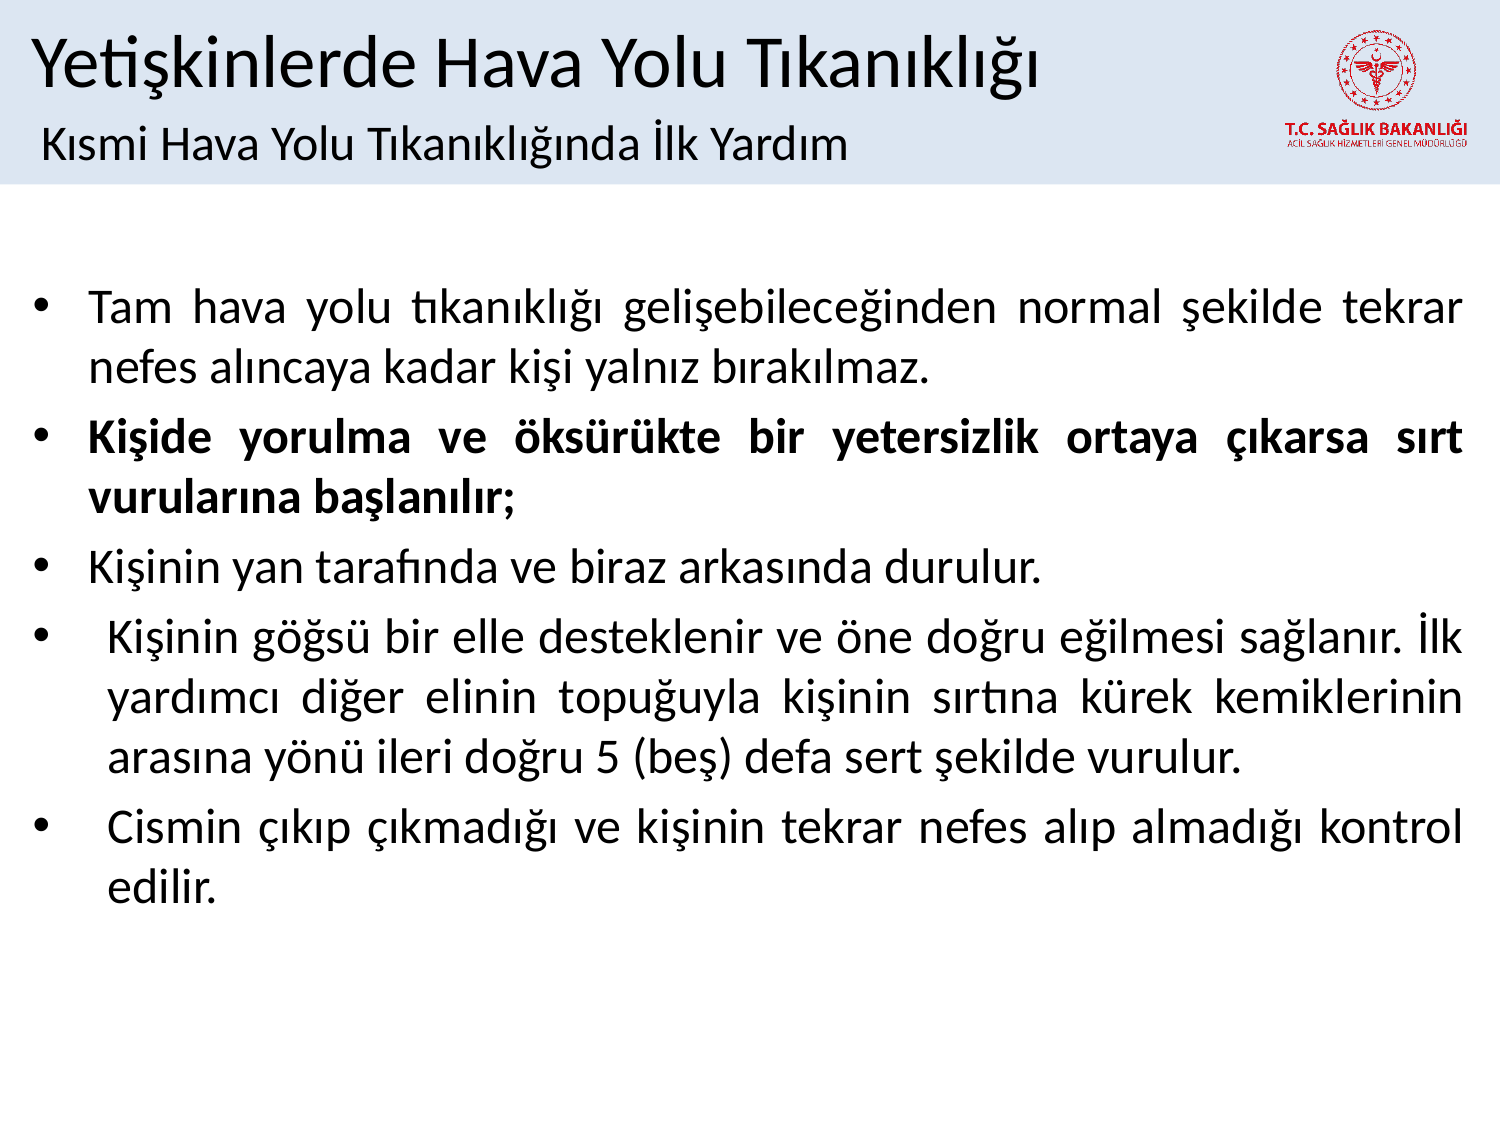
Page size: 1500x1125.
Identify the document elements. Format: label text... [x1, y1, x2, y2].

title [0, 0, 1498, 185]
list Tam hava yolu tıkanıklığı gelişebileceğinden normal şekilde tekrar nefes alıncaya kadar kişi yalnız bırakılmaz. Kişide yorulma ve öksürükte bir yetersizlik ortaya çıkarsa sırt vurularına başlanılır; Kişinin yan tarafında ve biraz arkasında durulur. Kişinin göğsü bir elle desteklenir ve öne doğru eğilmesi sağlanır. İlk yardımcı diğer elinin topuğuyla kişinin sırtına kürek kemiklerinin arasına yönü ileri doğru 5 (beş) defa sert şekilde vurulur. Cismin çıkıp çıkmadığı ve kişinin tekrar nefes alıp almadığı kontrol edilir. [17, 196, 1481, 1000]
picture [1285, 30, 1467, 149]
text_box Yetişkinlerde Hava Yolu Tıkanıklığı Kısmi Hava Yolu Tıkanıklığında İlk Yardım [0, 0, 1500, 186]
